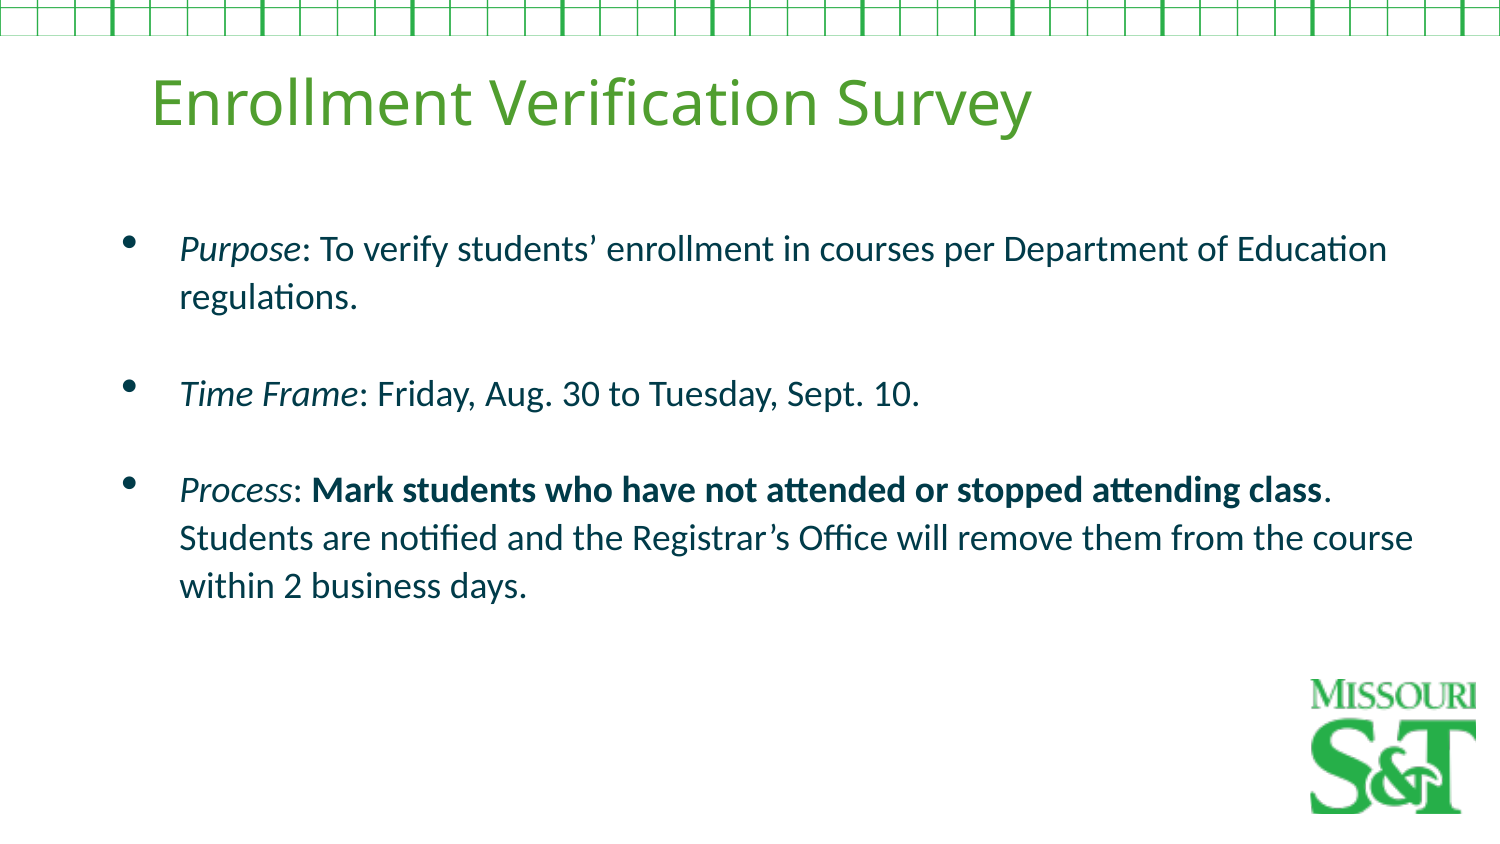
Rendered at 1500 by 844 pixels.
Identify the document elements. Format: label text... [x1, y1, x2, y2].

picture [0, 0, 1500, 36]
list Purpose: To verify students’ enrollment in courses per Department of Education regulations. Time Frame: Friday, Aug. 30 to Tuesday, Sept. 10. Process: Mark students who have not attended or stopped attending class. Students are notified and the Registrar’s Office will remove them from the course within 2 business days. [108, 213, 1453, 669]
list Enrollment Verification Survey [135, 64, 1478, 187]
